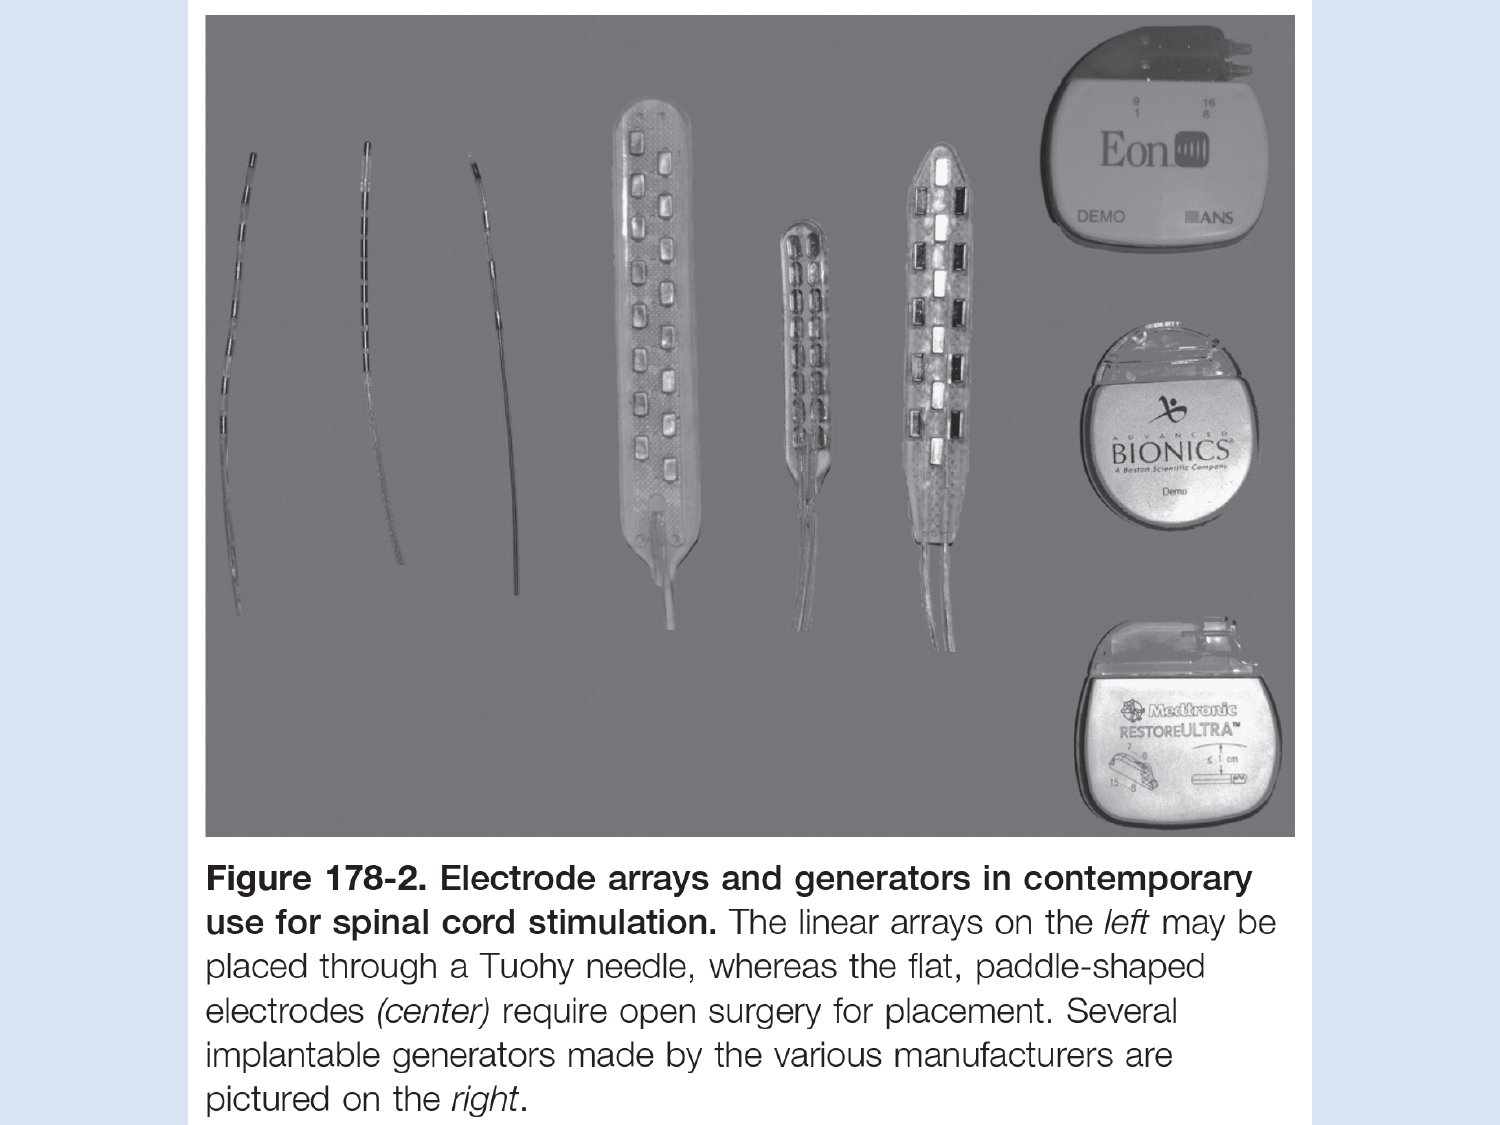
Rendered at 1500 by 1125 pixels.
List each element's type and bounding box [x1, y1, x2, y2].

list [188, 0, 1312, 1125]
